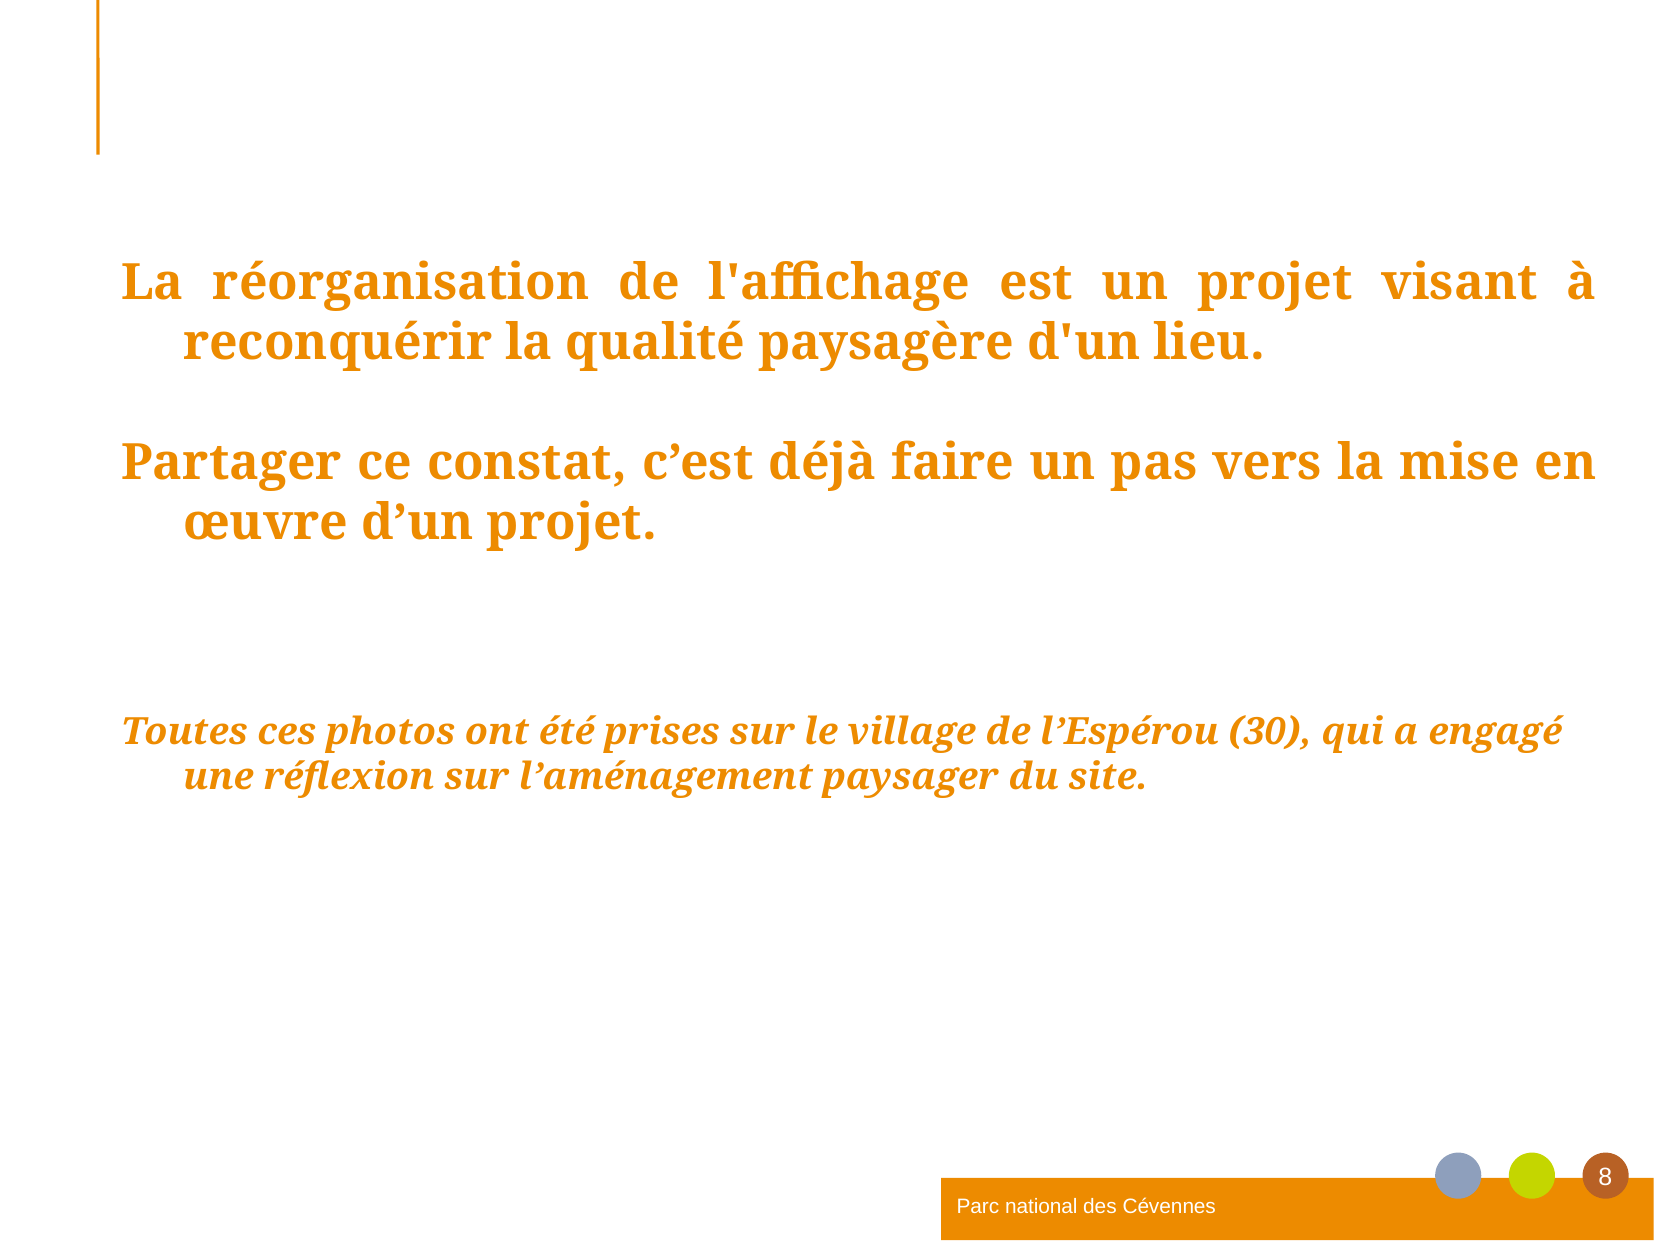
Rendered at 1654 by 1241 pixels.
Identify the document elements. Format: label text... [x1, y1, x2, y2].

list La réorganisation de l'affichage est un projet visant à reconquérir la qualité paysagère d'un lieu. Partager ce constat, c’est déjà faire un pas vers la mise en œuvre d’un projet. Toutes ces photos ont été prises sur le village de l’Espérou (30), qui a engagé une réflexion sur l’aménagement paysager du site. [106, 242, 1613, 857]
